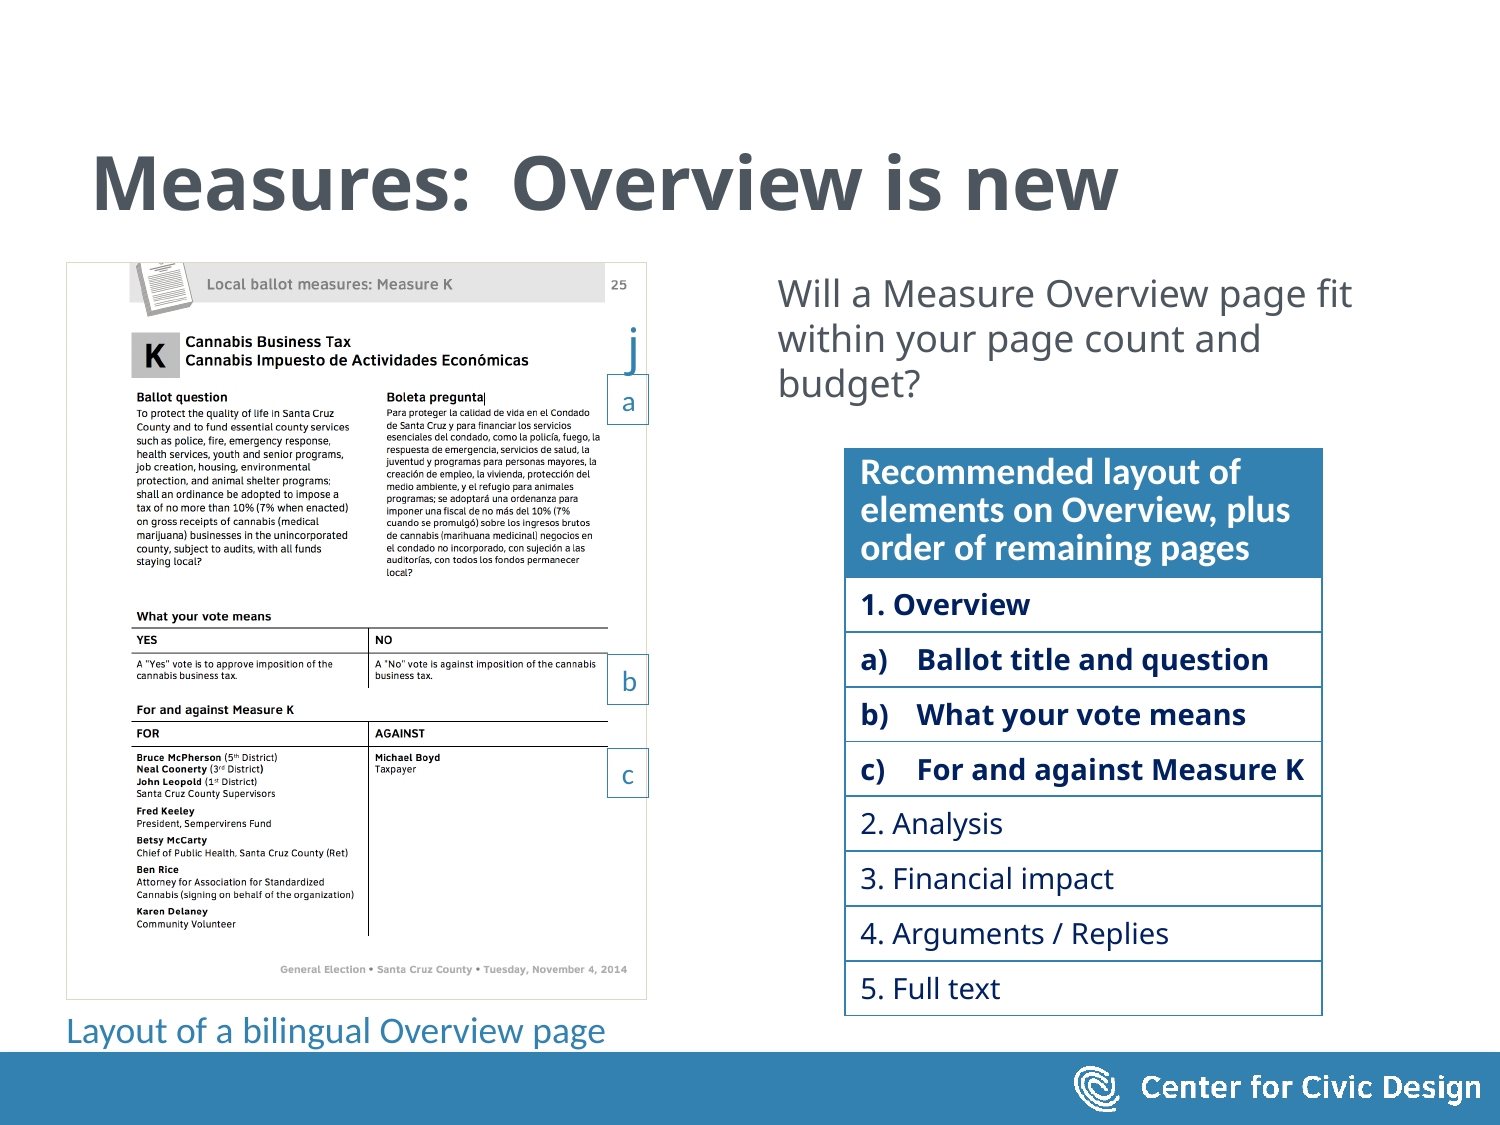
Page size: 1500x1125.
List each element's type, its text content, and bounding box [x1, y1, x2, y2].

table_cell 3. Financial impact [846, 852, 1321, 905]
table_cell 2. Analysis [846, 797, 1321, 850]
list Will a Measure Overview page fit within your page count and budget? [762, 262, 1425, 1005]
table_cell 1. Overview [846, 578, 1321, 631]
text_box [595, 306, 672, 799]
table_cell 4. Arguments / Replies [846, 907, 1321, 960]
picture [1074, 1066, 1480, 1112]
table_cell What your vote means [846, 688, 1321, 741]
table_cell Ballot title and question [846, 633, 1321, 686]
table_cell For and against Measure K [846, 742, 1321, 795]
table_cell 5. Full text [846, 962, 1321, 1015]
text_box Layout of a bilingual Overview page [51, 998, 647, 1059]
title Measures: Overview is new [75, 45, 1425, 233]
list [66, 262, 648, 1001]
table_header Recommended layout of elements on Overview, plus order of remaining pages [846, 450, 1321, 576]
